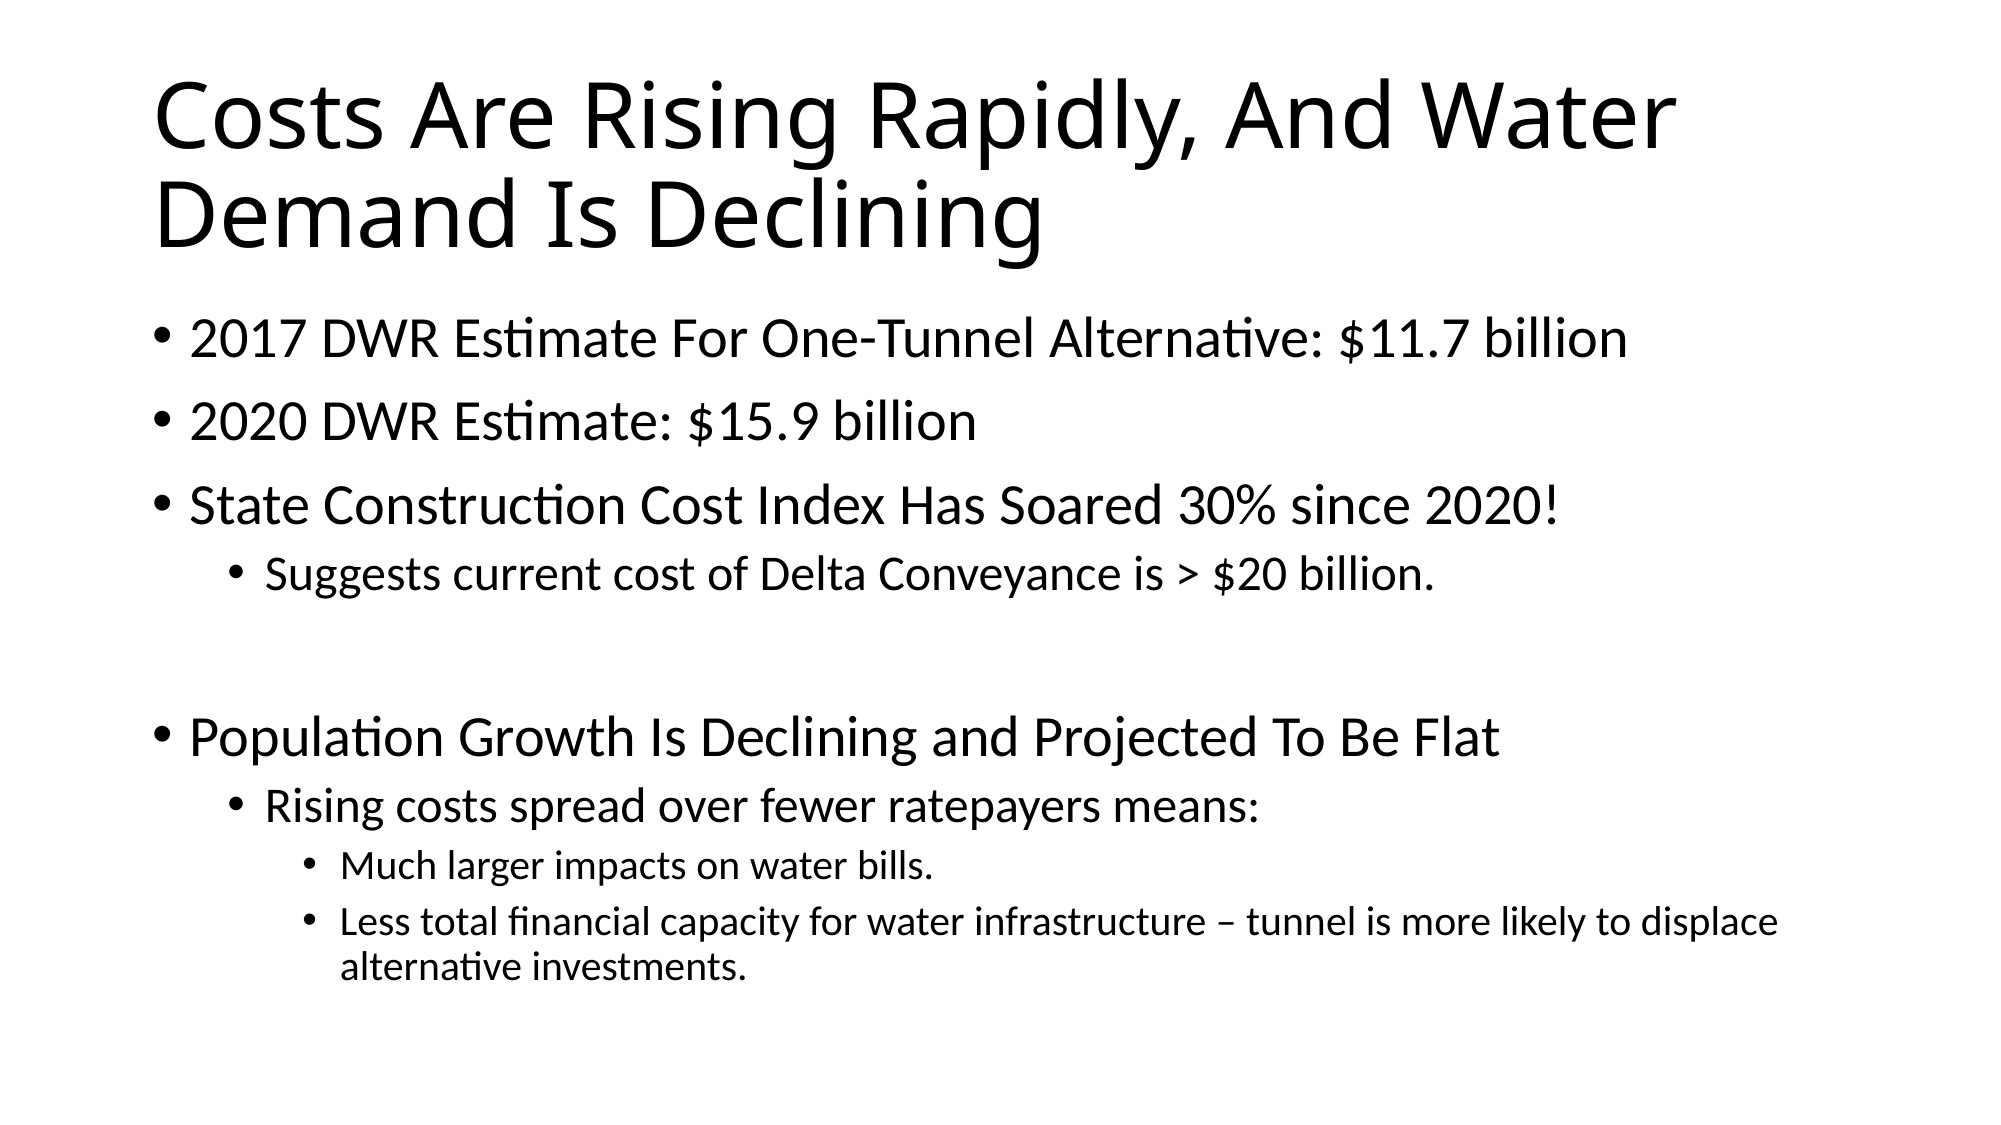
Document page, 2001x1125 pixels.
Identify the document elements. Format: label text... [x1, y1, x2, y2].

title Costs Are Rising Rapidly, And Water Demand Is Declining [137, 59, 1863, 278]
list 2017 DWR Estimate For One-Tunnel Alternative: $11.7 billion 2020 DWR Estimate: $15.9 billion State Construction Cost Index Has Soared 30% since 2020! Suggests current cost of Delta Conveyance is > $20 billion. Population Growth Is Declining and Projected To Be Flat Rising costs spread over fewer ratepayers means: Much larger impacts on water bills. Less total financial capacity for water infrastructure – tunnel is more likely to displace alternative investments. [137, 299, 1863, 1014]
